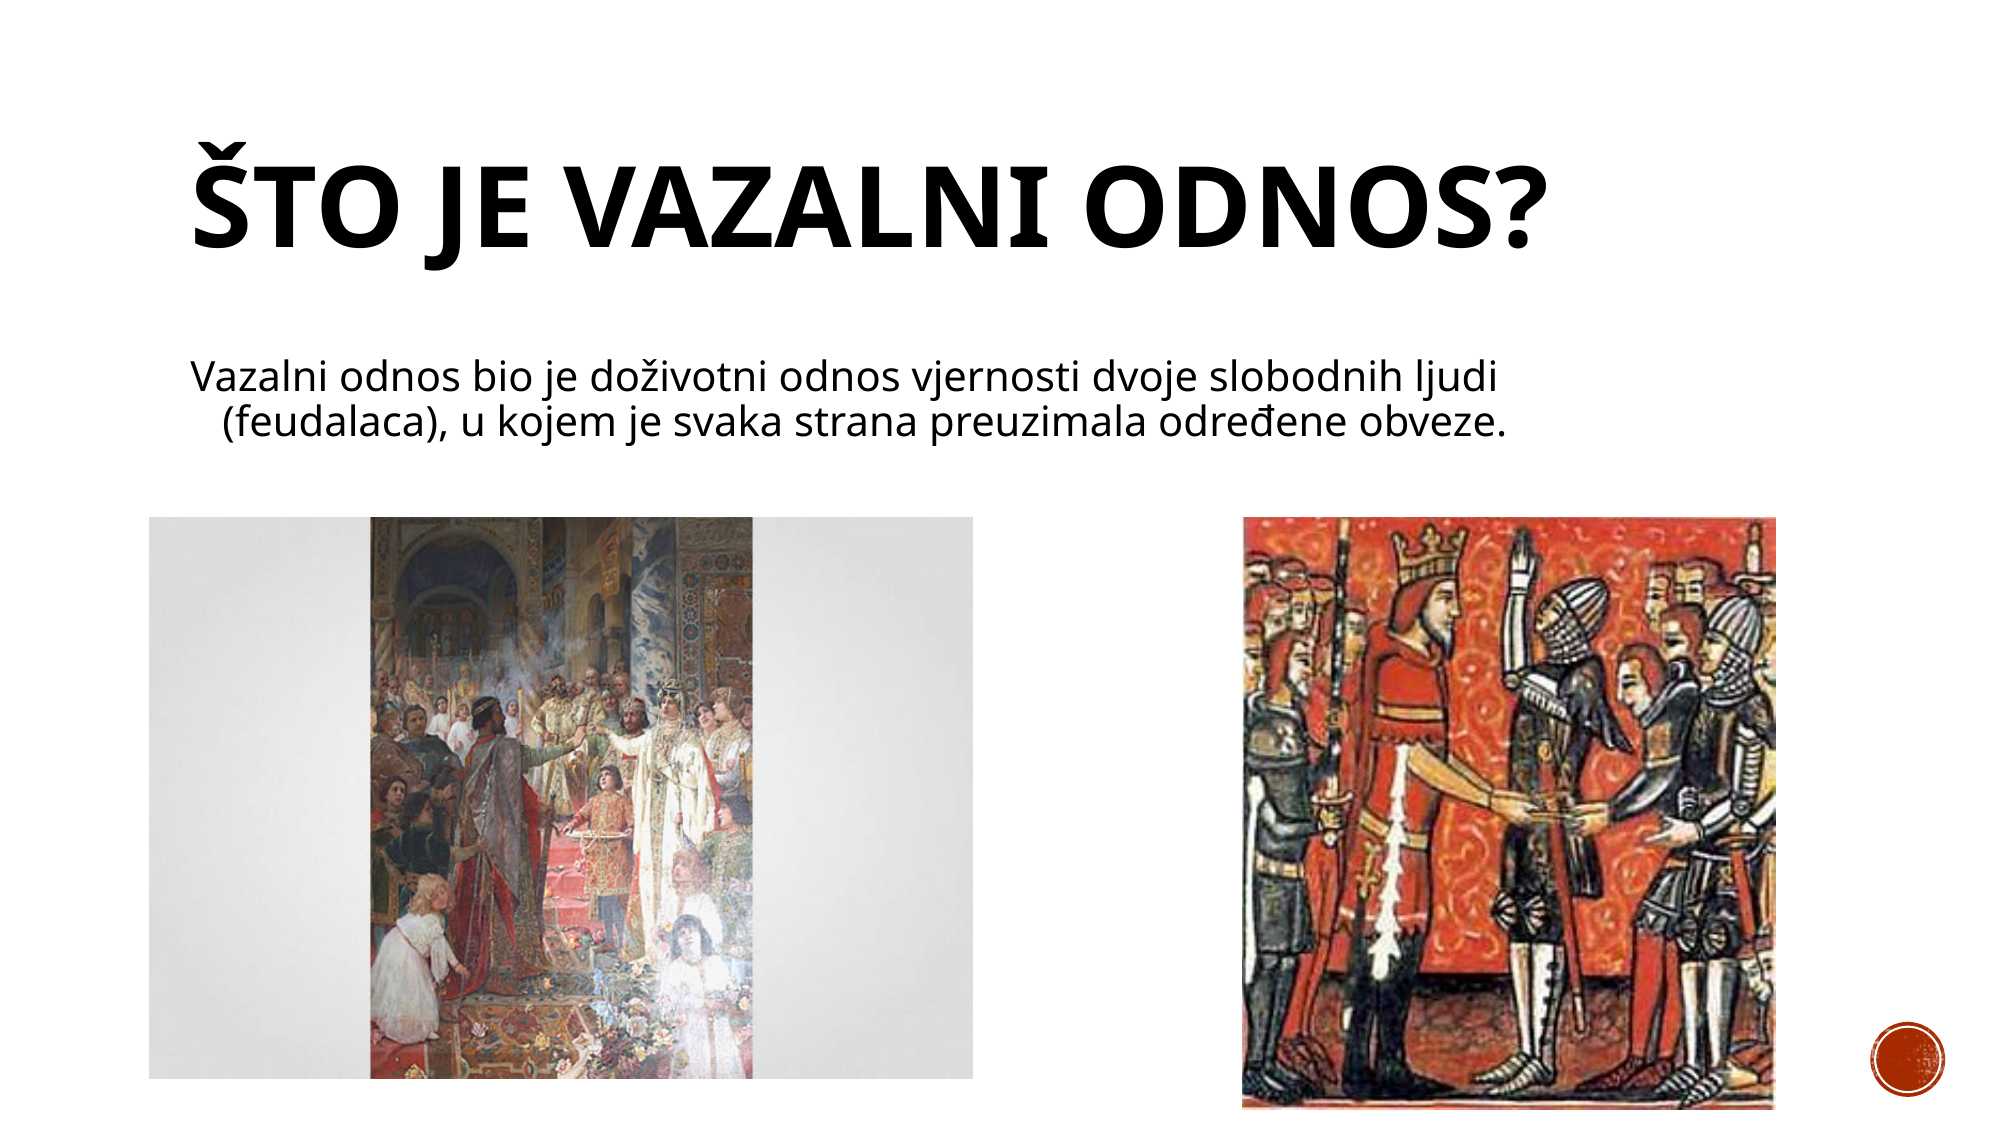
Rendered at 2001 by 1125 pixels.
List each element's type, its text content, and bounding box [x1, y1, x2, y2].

title Što je vazalni odnos? [175, 79, 1826, 344]
list Vazalni odnos bio je doživotni odnos vjernosti dvoje slobodnih ljudi (feudalaca), u kojem je svaka strana preuzimala određene obveze. [175, 348, 1826, 1013]
picture [1242, 517, 1776, 1110]
picture [149, 517, 973, 1079]
